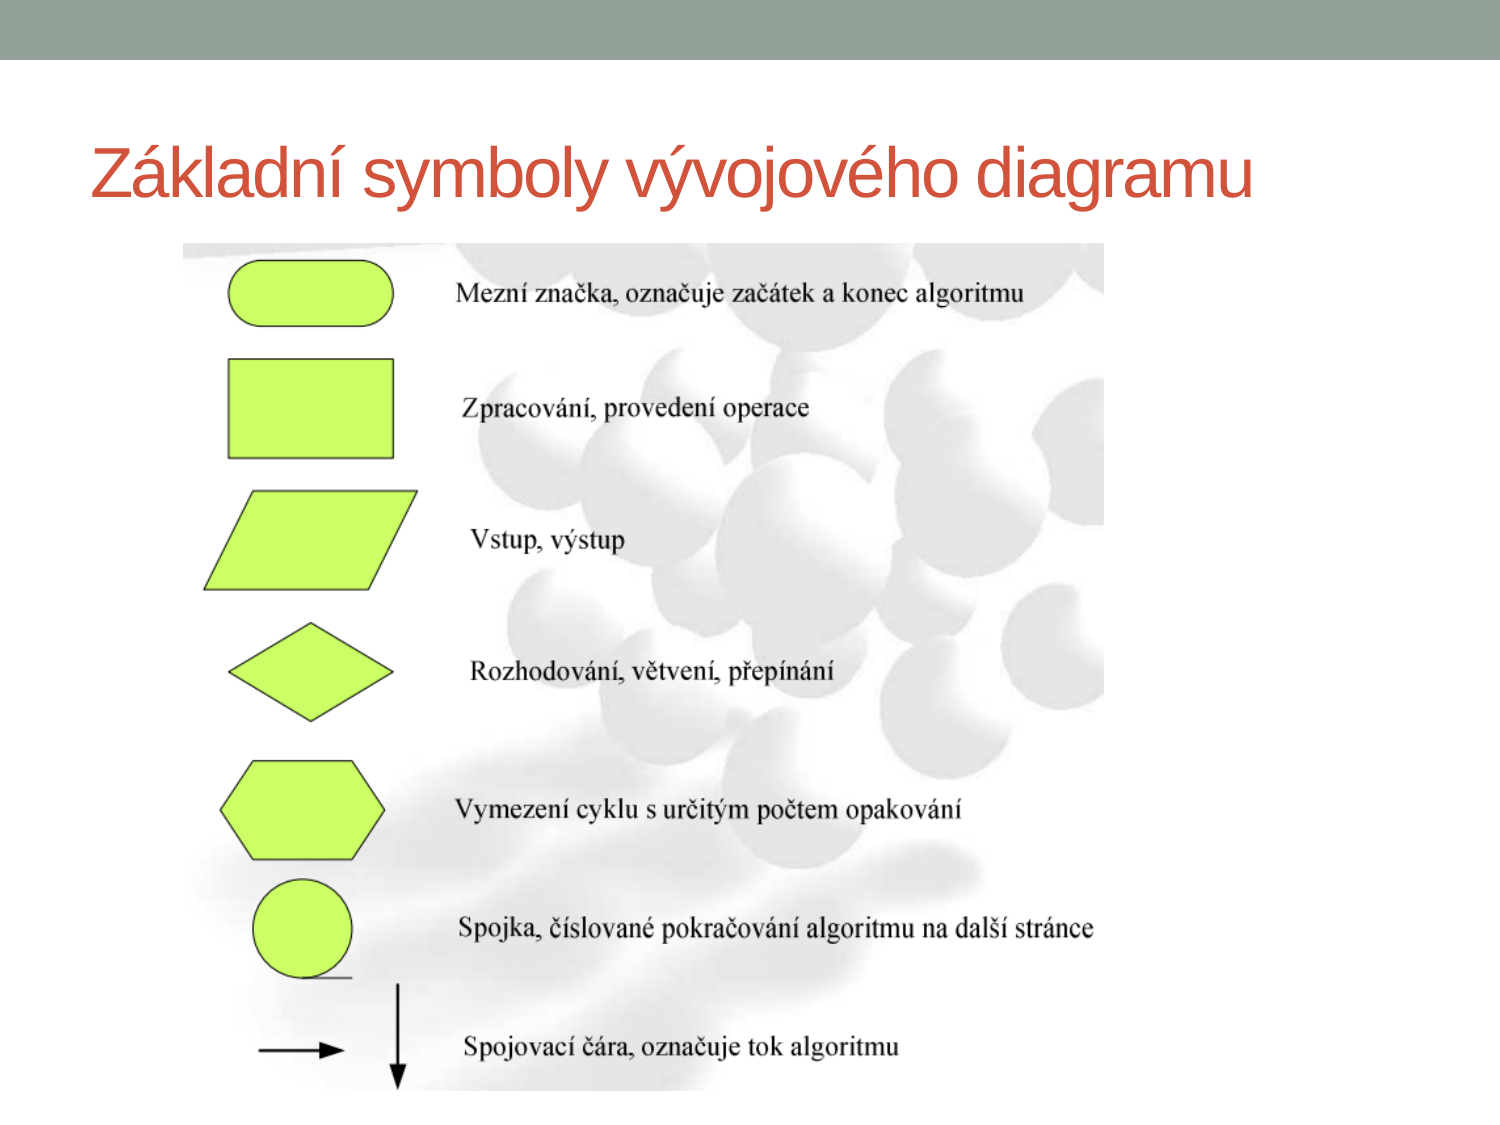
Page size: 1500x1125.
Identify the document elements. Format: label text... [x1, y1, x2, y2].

picture [182, 243, 1104, 1092]
title Základní symboly vývojového diagramu [75, 87, 1425, 250]
